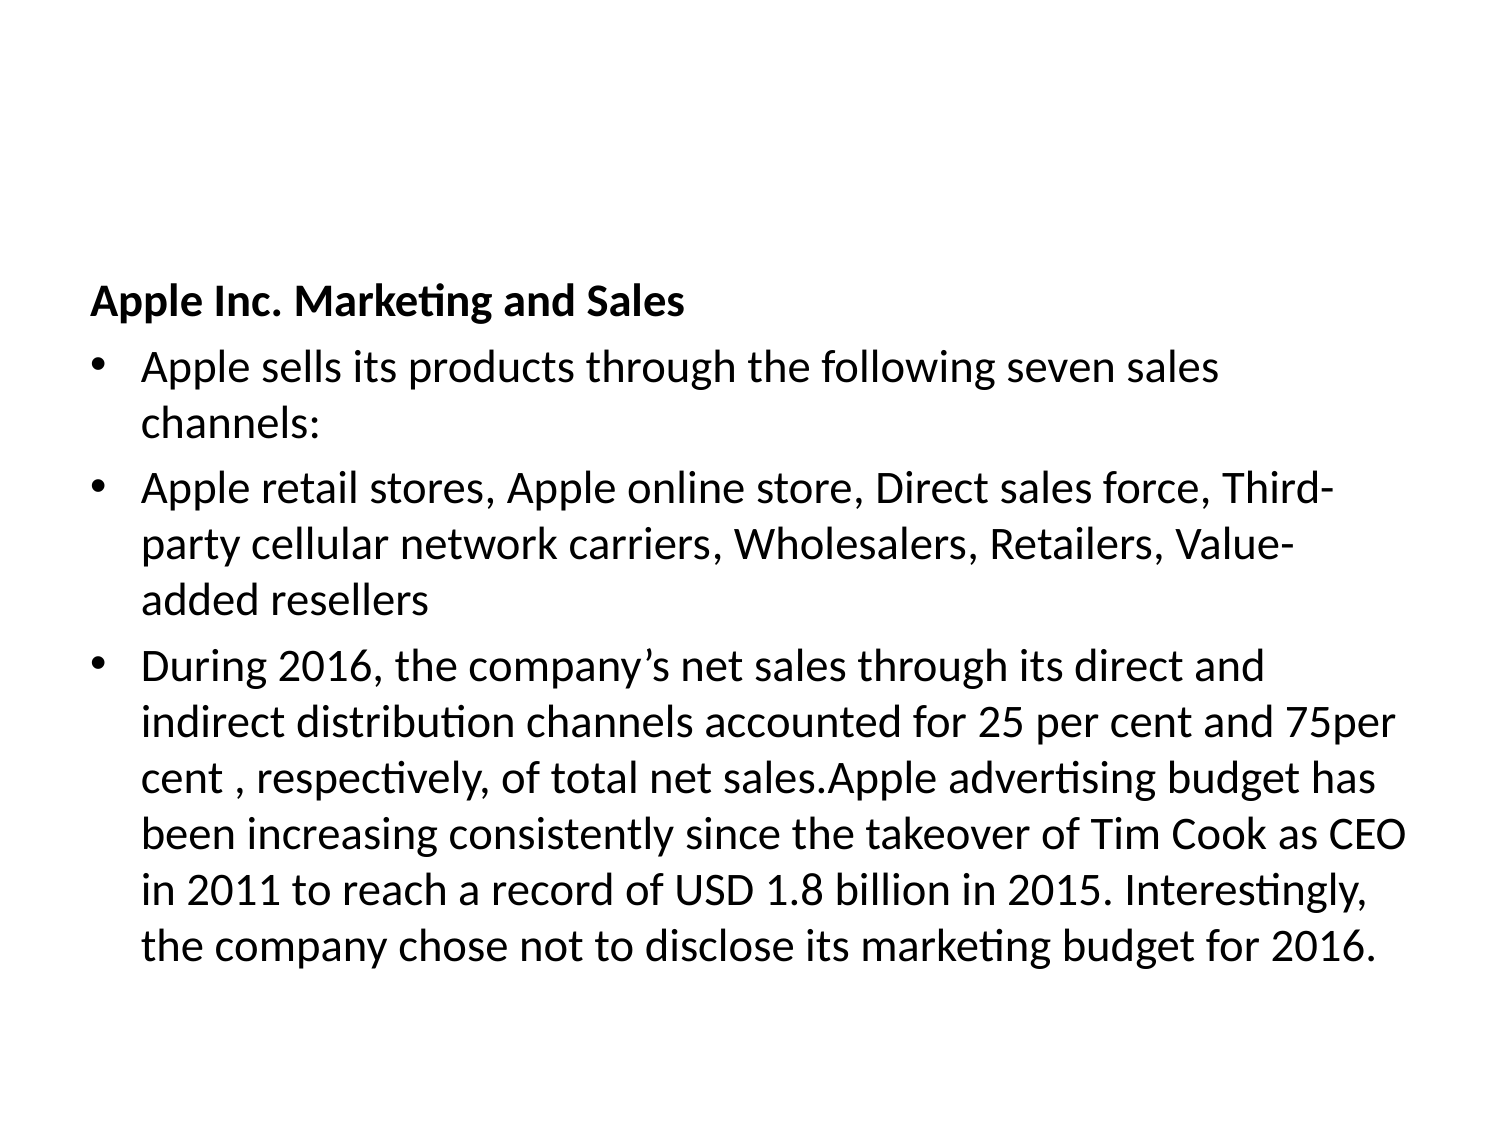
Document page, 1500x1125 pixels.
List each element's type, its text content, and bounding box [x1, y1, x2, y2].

list Apple Inc. Marketing and Sales Apple sells its products through the following seven sales channels: Apple retail stores, Apple online store, Direct sales force, Third-party cellular network carriers, Wholesalers, Retailers, Value-added resellers During 2016, the company’s net sales through its direct and indirect distribution channels accounted for 25 per cent and 75per cent , respectively, of total net sales.Apple advertising budget has been increasing consistently since the takeover of Tim Cook as CEO in 2011 to reach a record of USD 1.8 billion in 2015. Interestingly, the company chose not to disclose its marketing budget for 2016. [75, 262, 1425, 1005]
